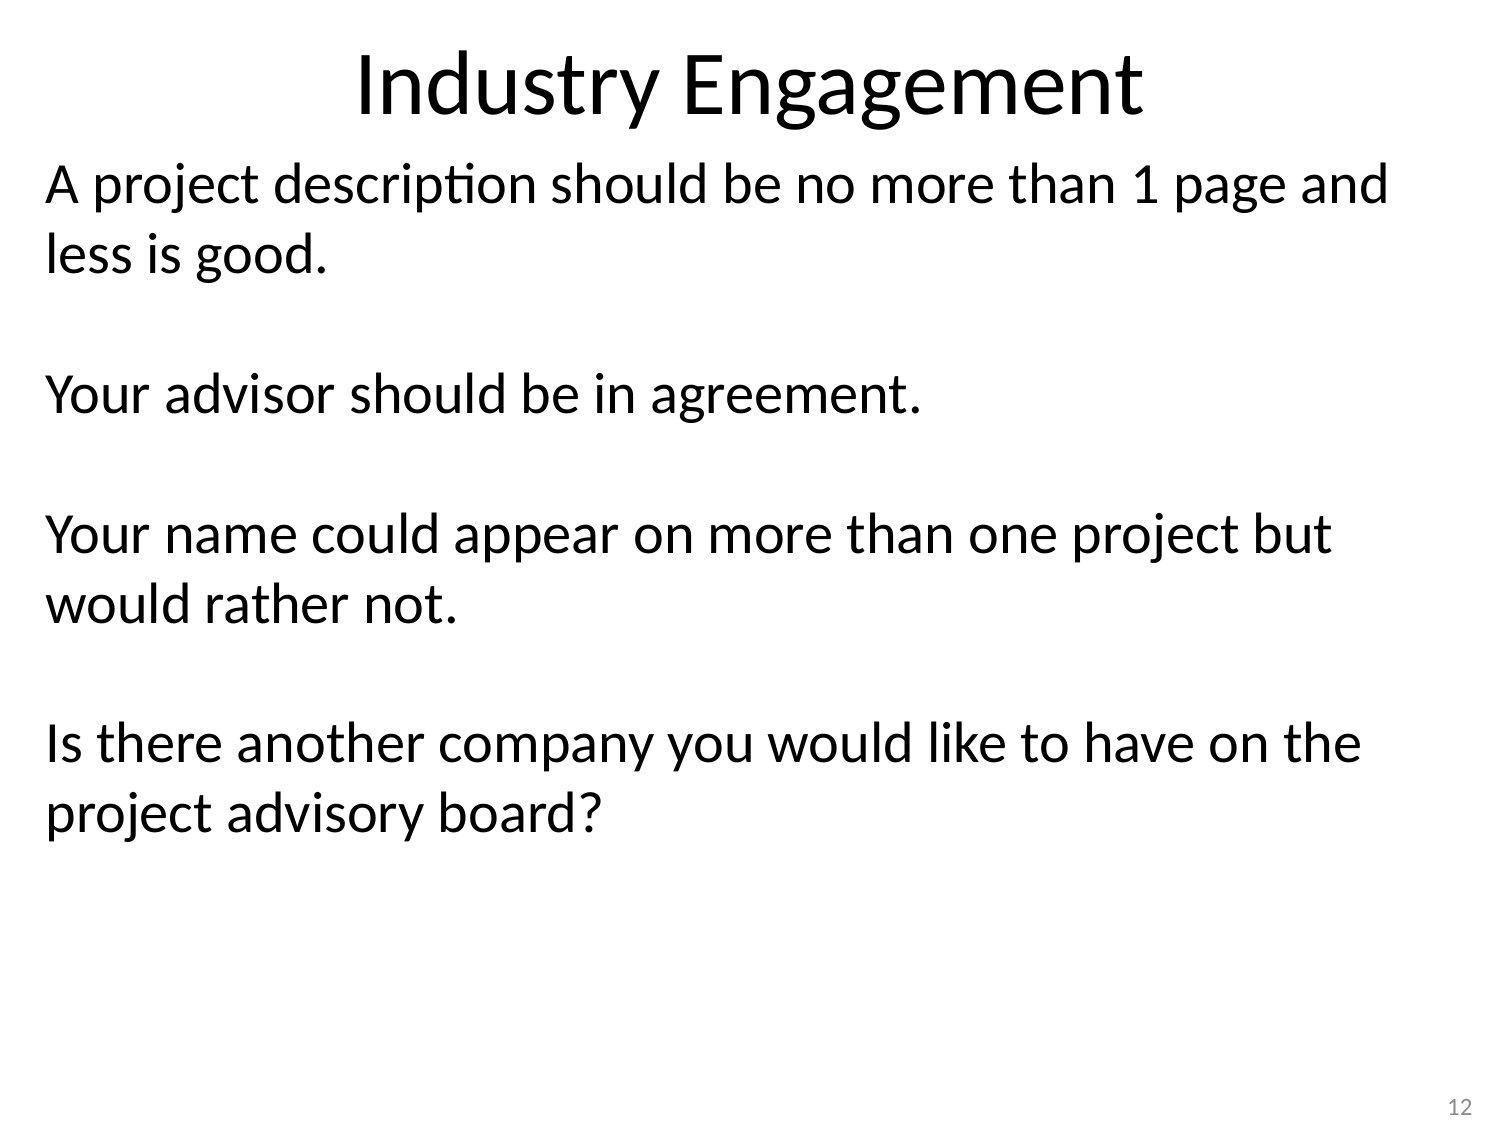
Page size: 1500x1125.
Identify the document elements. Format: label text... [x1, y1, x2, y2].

slide_number 12 [1137, 1074, 1488, 1125]
text_box A project description should be no more than 1 page and less is good. Your advisor should be in agreement. Your name could appear on more than one project but would rather not. Is there another company you would like to have on the project advisory board? [30, 137, 1494, 852]
title Industry Engagement [75, 12, 1425, 137]
